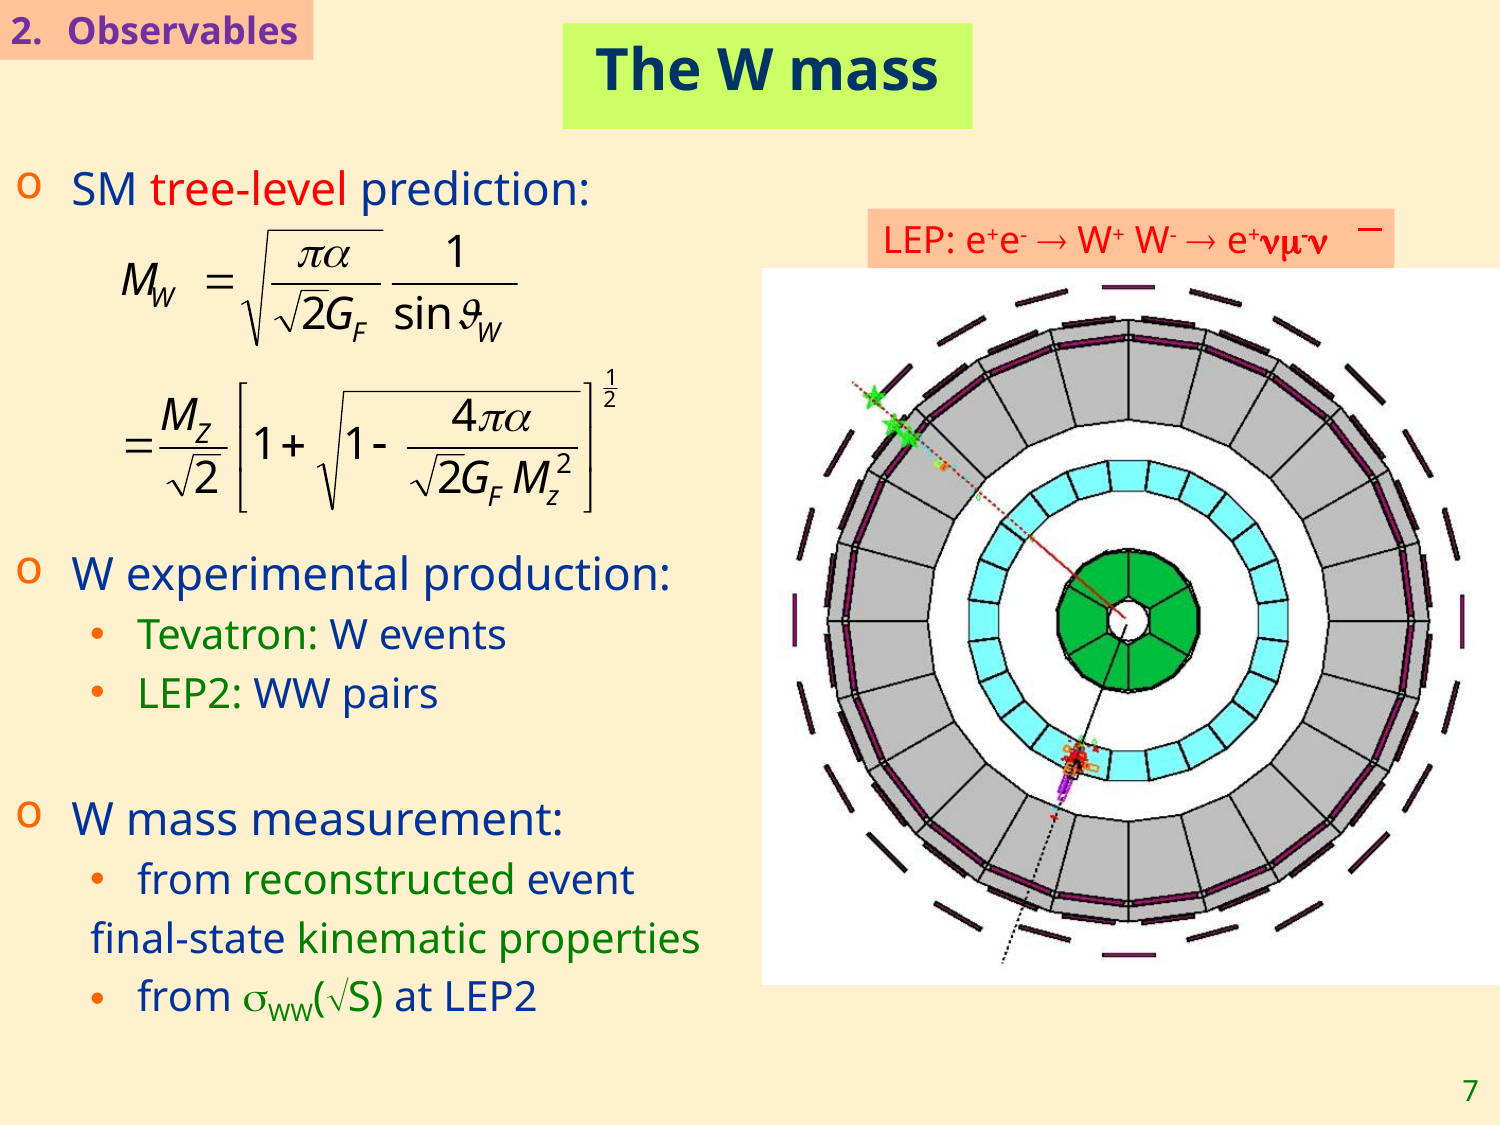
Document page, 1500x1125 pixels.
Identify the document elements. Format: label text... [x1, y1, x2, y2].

list SM tree-level prediction: W experimental production: Tevatron: W events LEP2: WW pairs W mass measurement: from reconstructed event final-state kinematic properties from WW(S) at LEP2 [0, 152, 1500, 1067]
title The W mass [562, 23, 973, 130]
text_box Observables [0, 0, 314, 60]
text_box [116, 222, 623, 520]
slide_number 7 [1181, 1054, 1495, 1125]
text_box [761, 208, 1500, 985]
